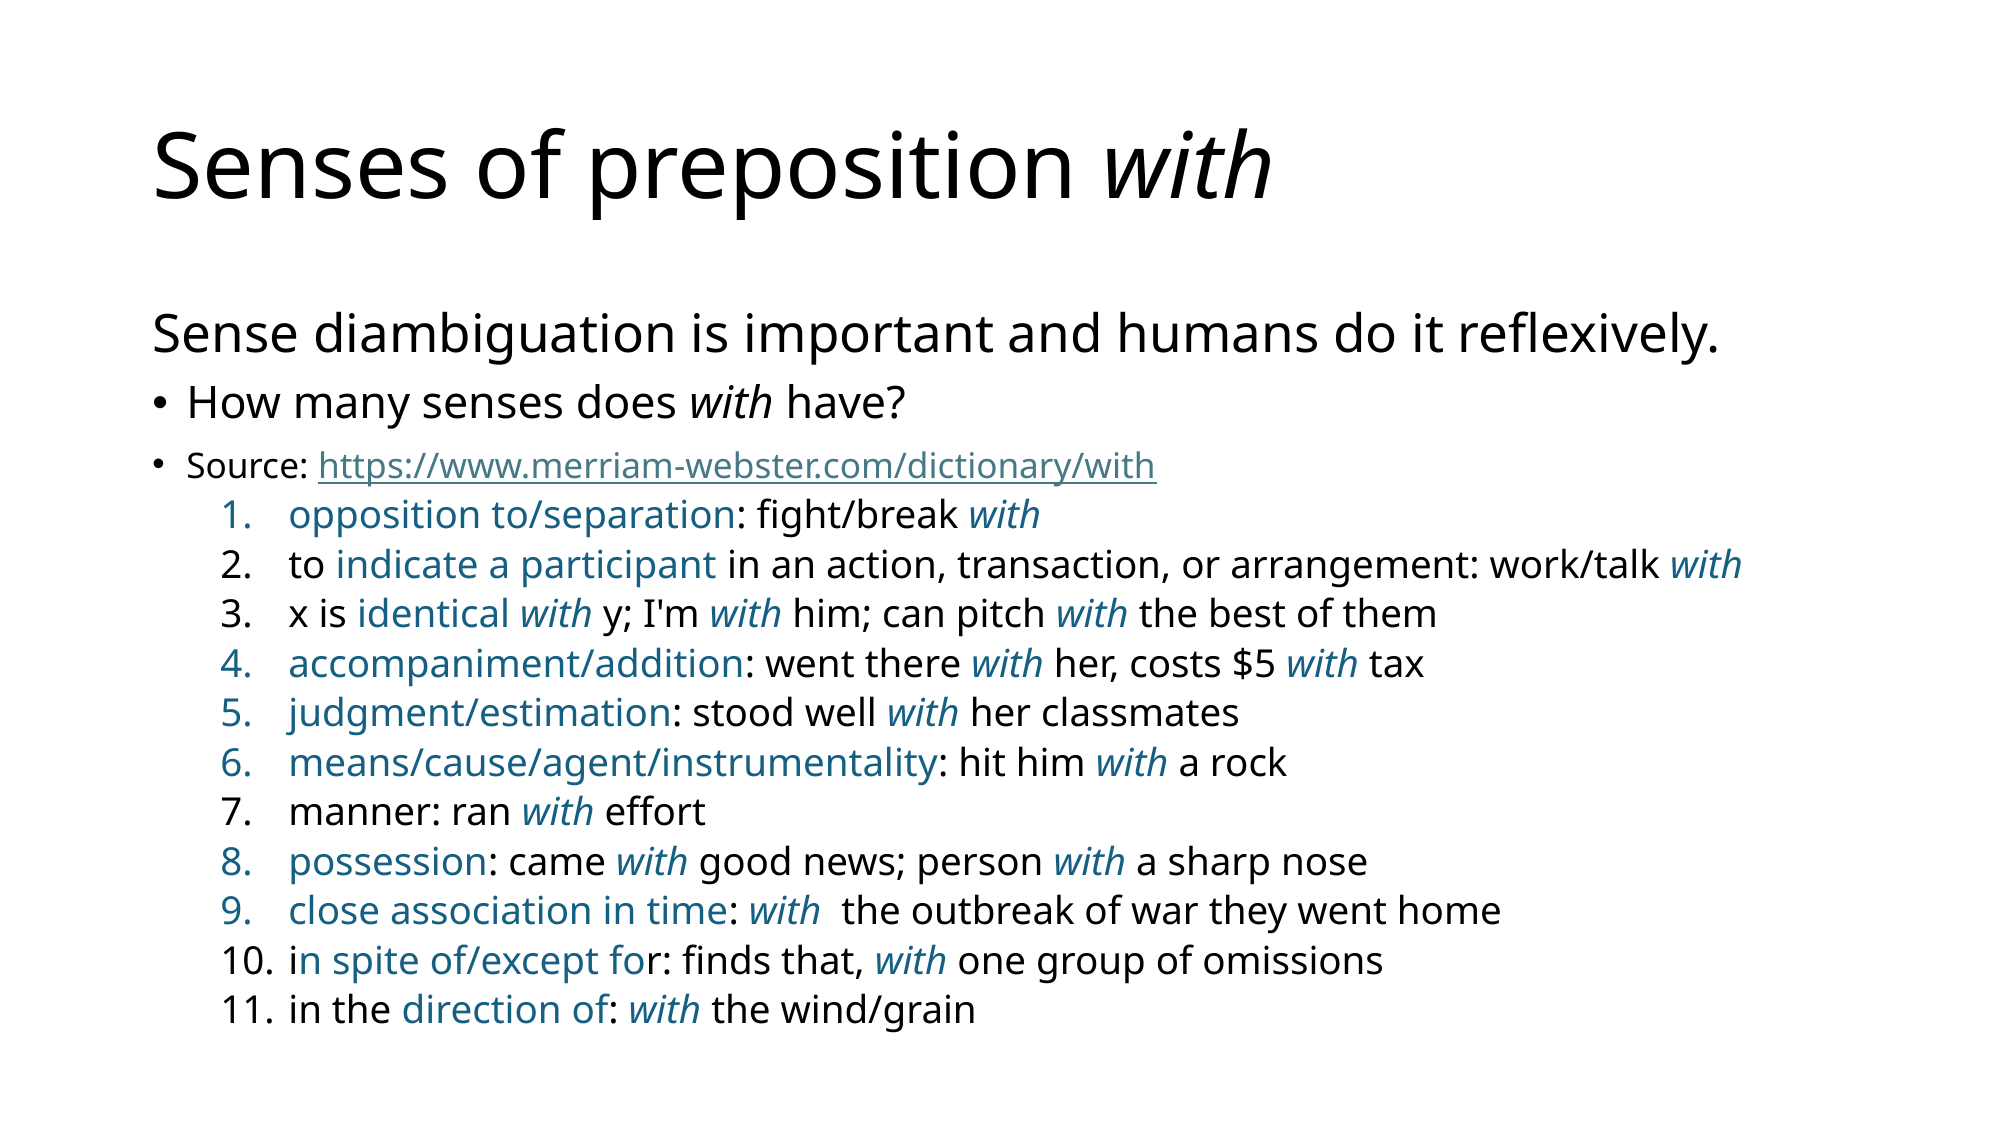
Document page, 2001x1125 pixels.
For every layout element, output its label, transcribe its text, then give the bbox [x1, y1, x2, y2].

list Sense diambiguation is important and humans do it reflexively. How many senses does with have? Source: https://www.merriam-webster.com/dictionary/with opposition to/separation: fight/break with to indicate a participant in an action, transaction, or arrangement: work/talk with x is identical with y; I'm with him; can pitch with the best of them accompaniment/addition: went there with her, costs $5 with tax judgment/estimation: stood well with her classmates means/cause/agent/instrumentality: hit him with a rock manner: ran with effort possession: came with good news; person with a sharp nose close association in time: with the outbreak of war they went home in spite of/except for: finds that, with one group of omissions in the direction of: with the wind/grain [137, 299, 1863, 1042]
title Senses of preposition with [137, 59, 1863, 278]
